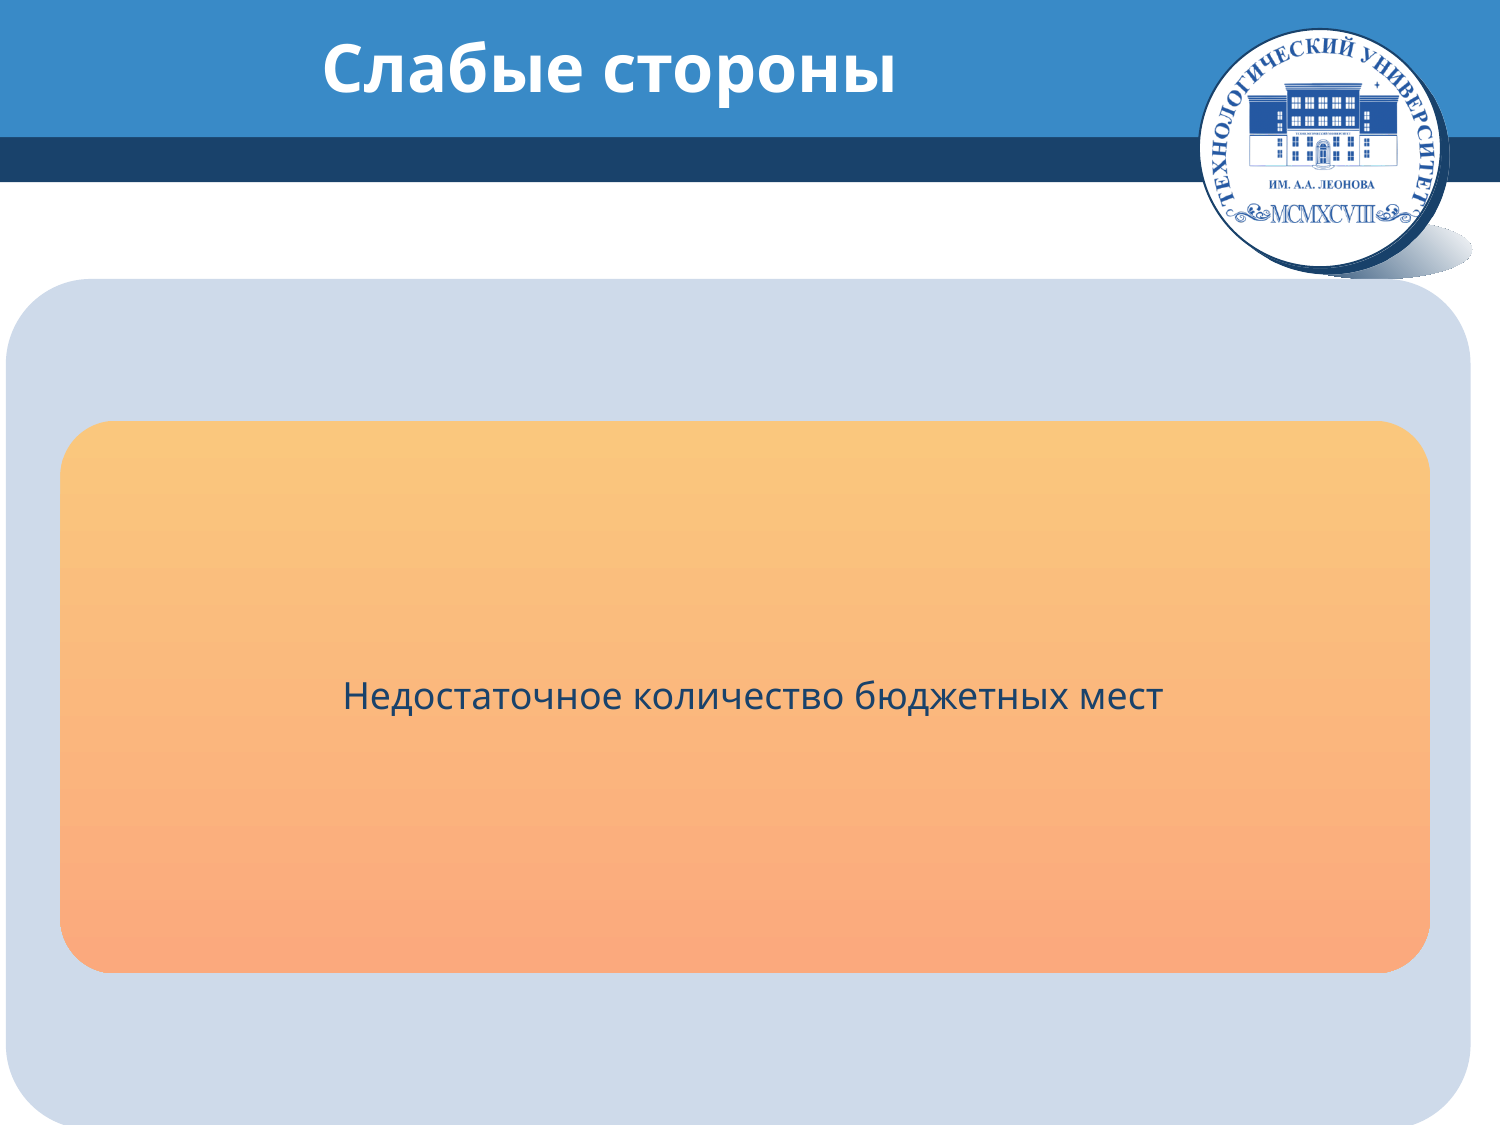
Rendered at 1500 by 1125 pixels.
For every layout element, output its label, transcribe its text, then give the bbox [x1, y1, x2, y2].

picture [1198, 29, 1441, 236]
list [5, 278, 1471, 1125]
text_box [1236, 236, 1404, 269]
title Слабые стороны [4, 19, 1217, 112]
